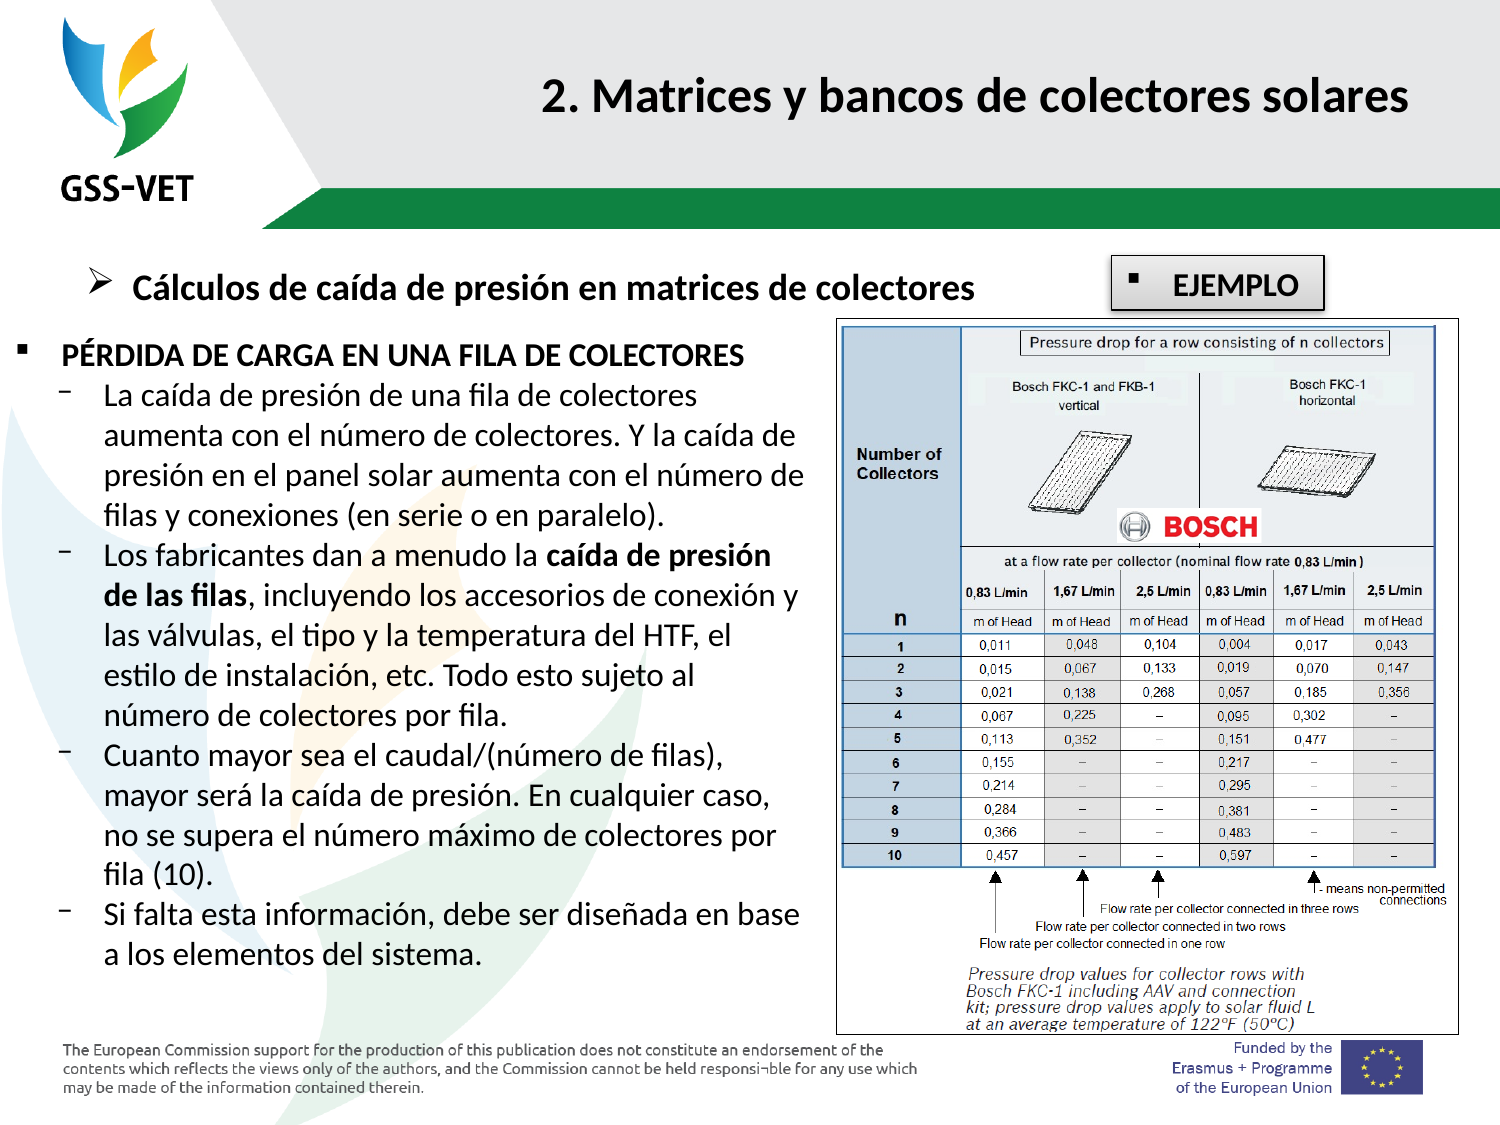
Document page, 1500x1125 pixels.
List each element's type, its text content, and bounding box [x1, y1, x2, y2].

text_box Cálculos de caída de presión en matrices de colectores [71, 255, 1046, 316]
title 2. Matrices y bancos de colectores solares [324, 0, 1425, 185]
picture [0, 0, 1500, 1125]
text_box PÉRDIDA DE CARGA EN UNA FILA DE COLECTORES La caída de presión de una fila de colectores aumenta con el número de colectores. Y la caída de presión en el panel solar aumenta con el número de filas y conexiones (en serie o en paralelo). Los fabricantes dan a menudo la caída de presión de las filas, incluyendo los accesorios de conexión y las válvulas, el tipo y la temperatura del HTF, el estilo de instalación, etc. Todo esto sujeto al número de colectores por fila. Cuanto mayor sea el caudal/(número de filas), mayor será la caída de presión. En cualquier caso, no se supera el número máximo de colectores por fila (10). Si falta esta información, debe ser diseñada en base a los elementos del sistema. [0, 326, 821, 980]
text_box EJEMPLO [1111, 255, 1325, 311]
